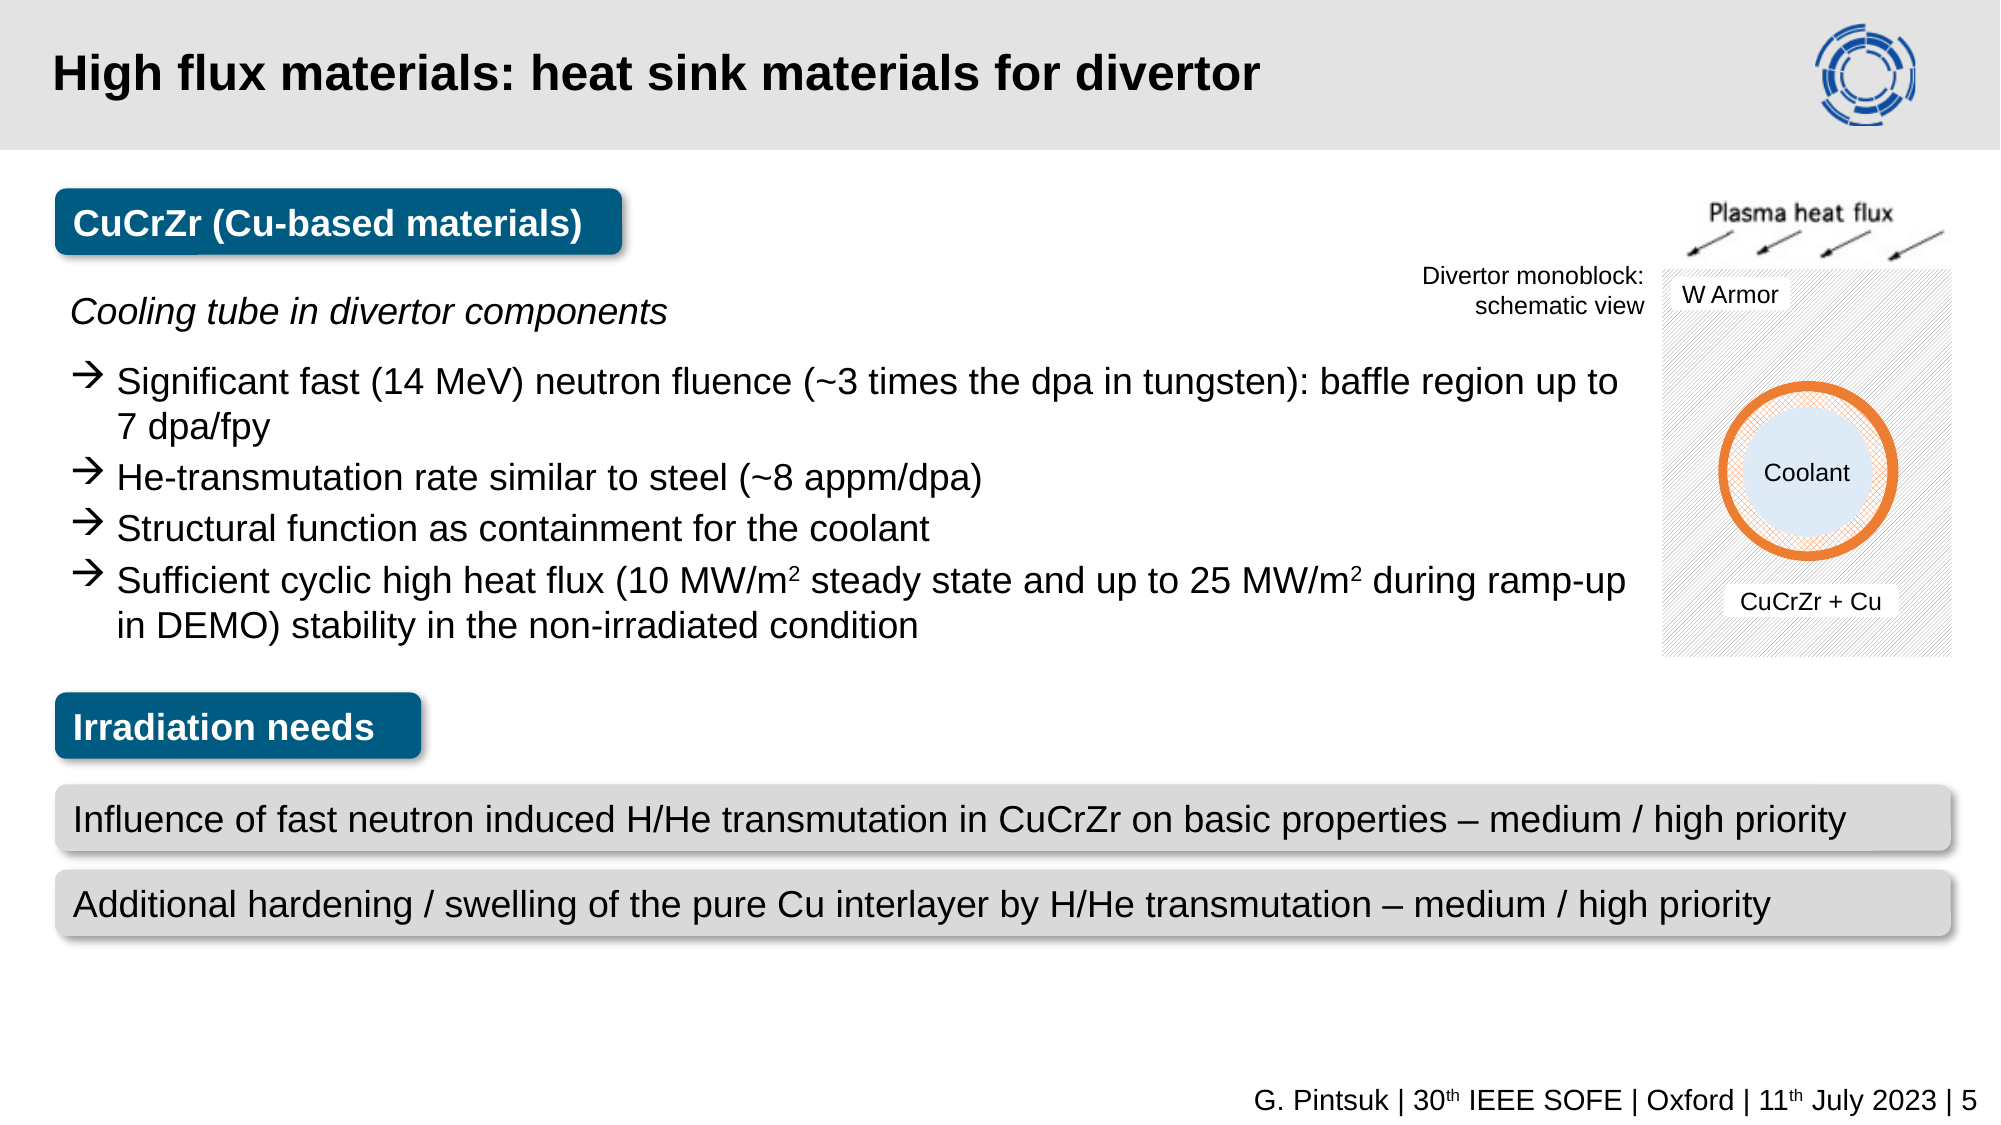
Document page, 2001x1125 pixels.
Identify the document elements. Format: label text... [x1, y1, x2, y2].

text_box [55, 692, 1951, 937]
text_box CuCrZr (Cu-based materials) [55, 188, 623, 255]
text_box [1662, 269, 1952, 657]
text_box High flux materials: heat sink materials for divertor [37, 32, 1721, 114]
text_box Divertor monoblock: schematic view [1401, 248, 1664, 332]
text_box CuCrZr + Cu [1723, 583, 1899, 618]
text_box W Armor [1670, 276, 1791, 311]
text_box Coolant [1754, 454, 1861, 489]
text_box [1718, 380, 1899, 562]
text_box [1742, 406, 1873, 537]
text_box Cooling tube in divertor components Significant fast (14 MeV) neutron fluence (~3 times the dpa in tungsten): baffle region up to 7 dpa/fpy He-transmutation rate similar to steel (~8 appm/dpa) Structural function as containment for the coolant Sufficient cyclic high heat flux (10 MW/m2 steady state and up to 25 MW/m2 during ramp-up in DEMO) stability in the non-irradiated condition [55, 279, 1659, 653]
picture [1649, 198, 1951, 263]
text_box [1726, 390, 1889, 553]
